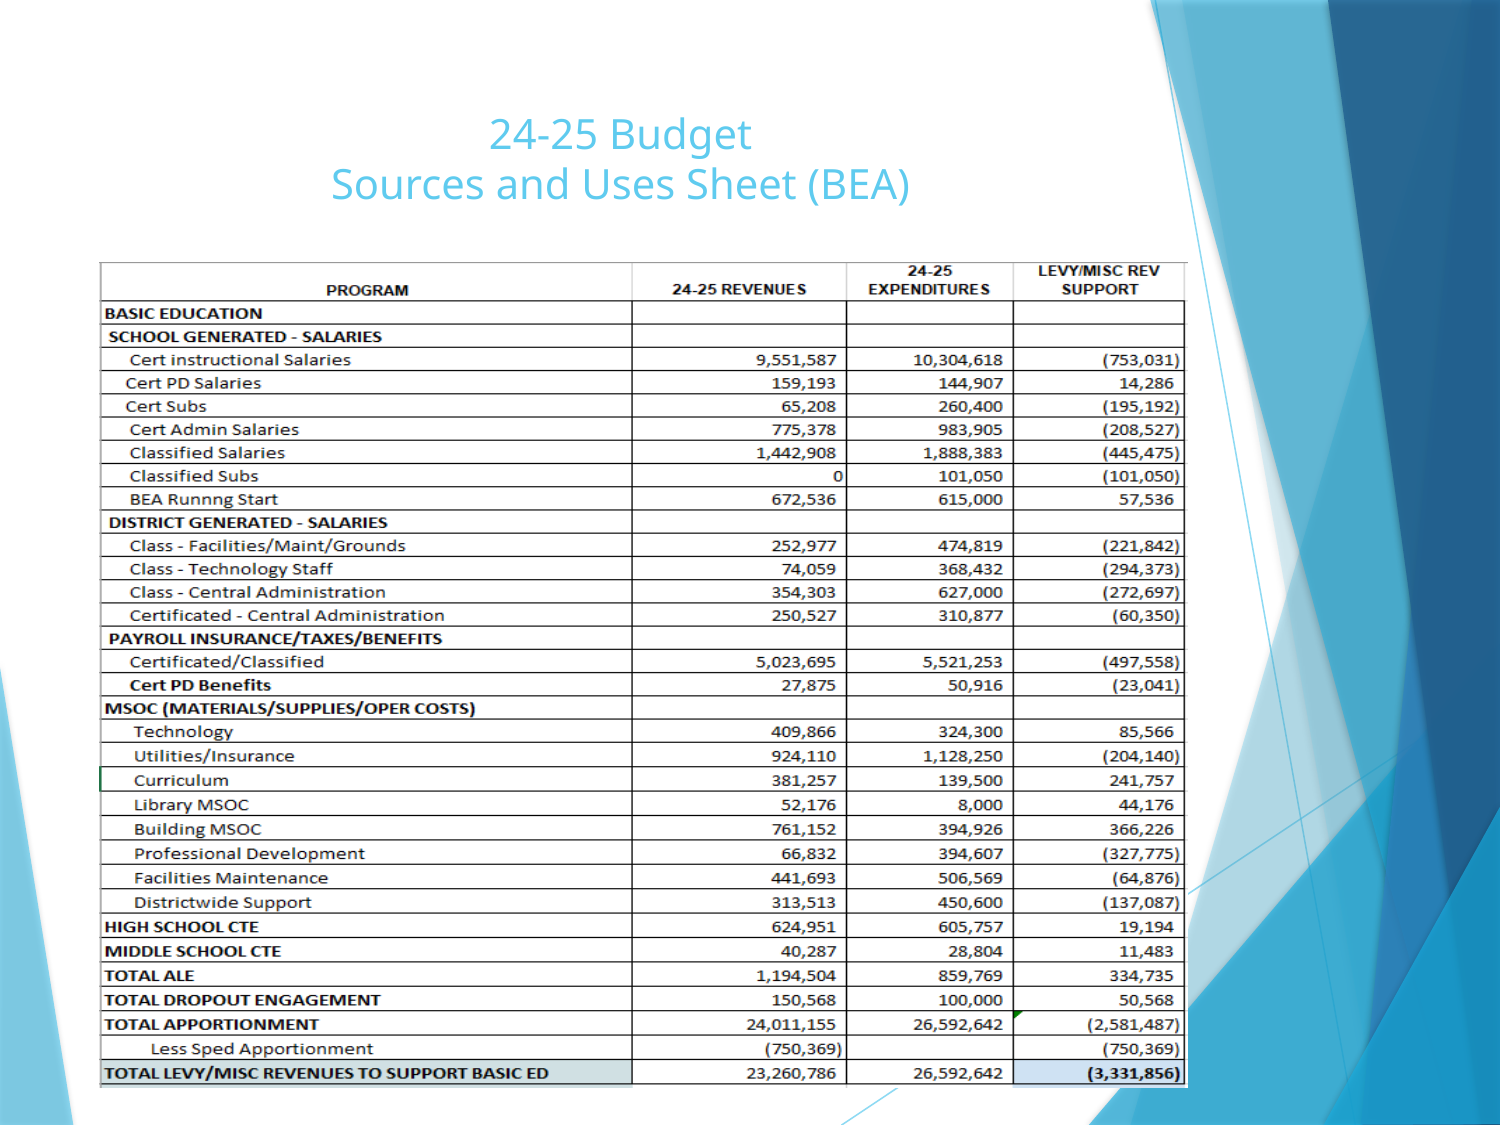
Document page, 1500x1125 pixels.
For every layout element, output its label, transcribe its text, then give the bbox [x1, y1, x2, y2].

title 24-25 Budget Sources and Uses Sheet (BEA) [99, 99, 1142, 225]
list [99, 261, 1188, 1088]
